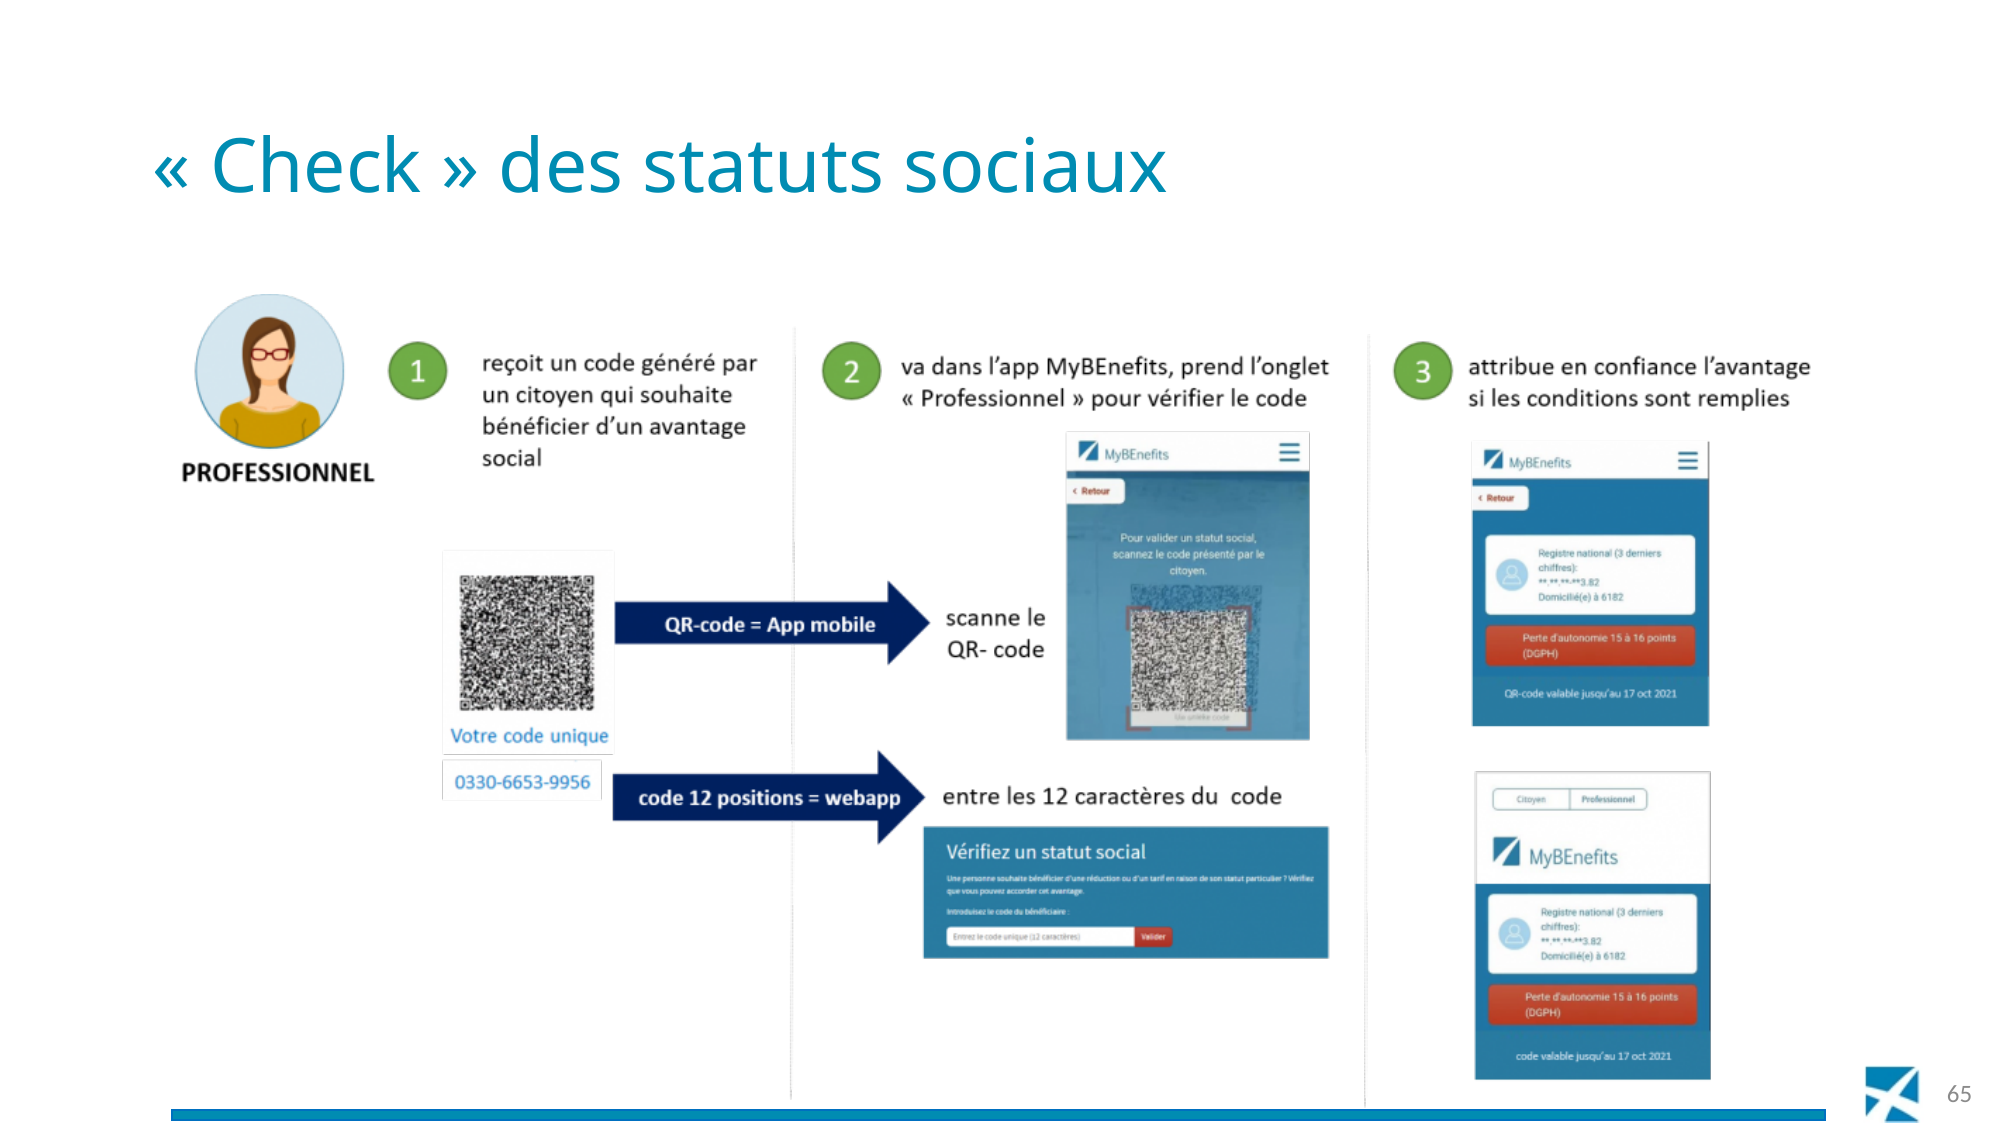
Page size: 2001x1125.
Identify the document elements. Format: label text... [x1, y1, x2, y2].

picture [1863, 1064, 1924, 1123]
picture [164, 294, 1853, 1108]
title « Check » des statuts sociaux [137, 59, 1863, 278]
